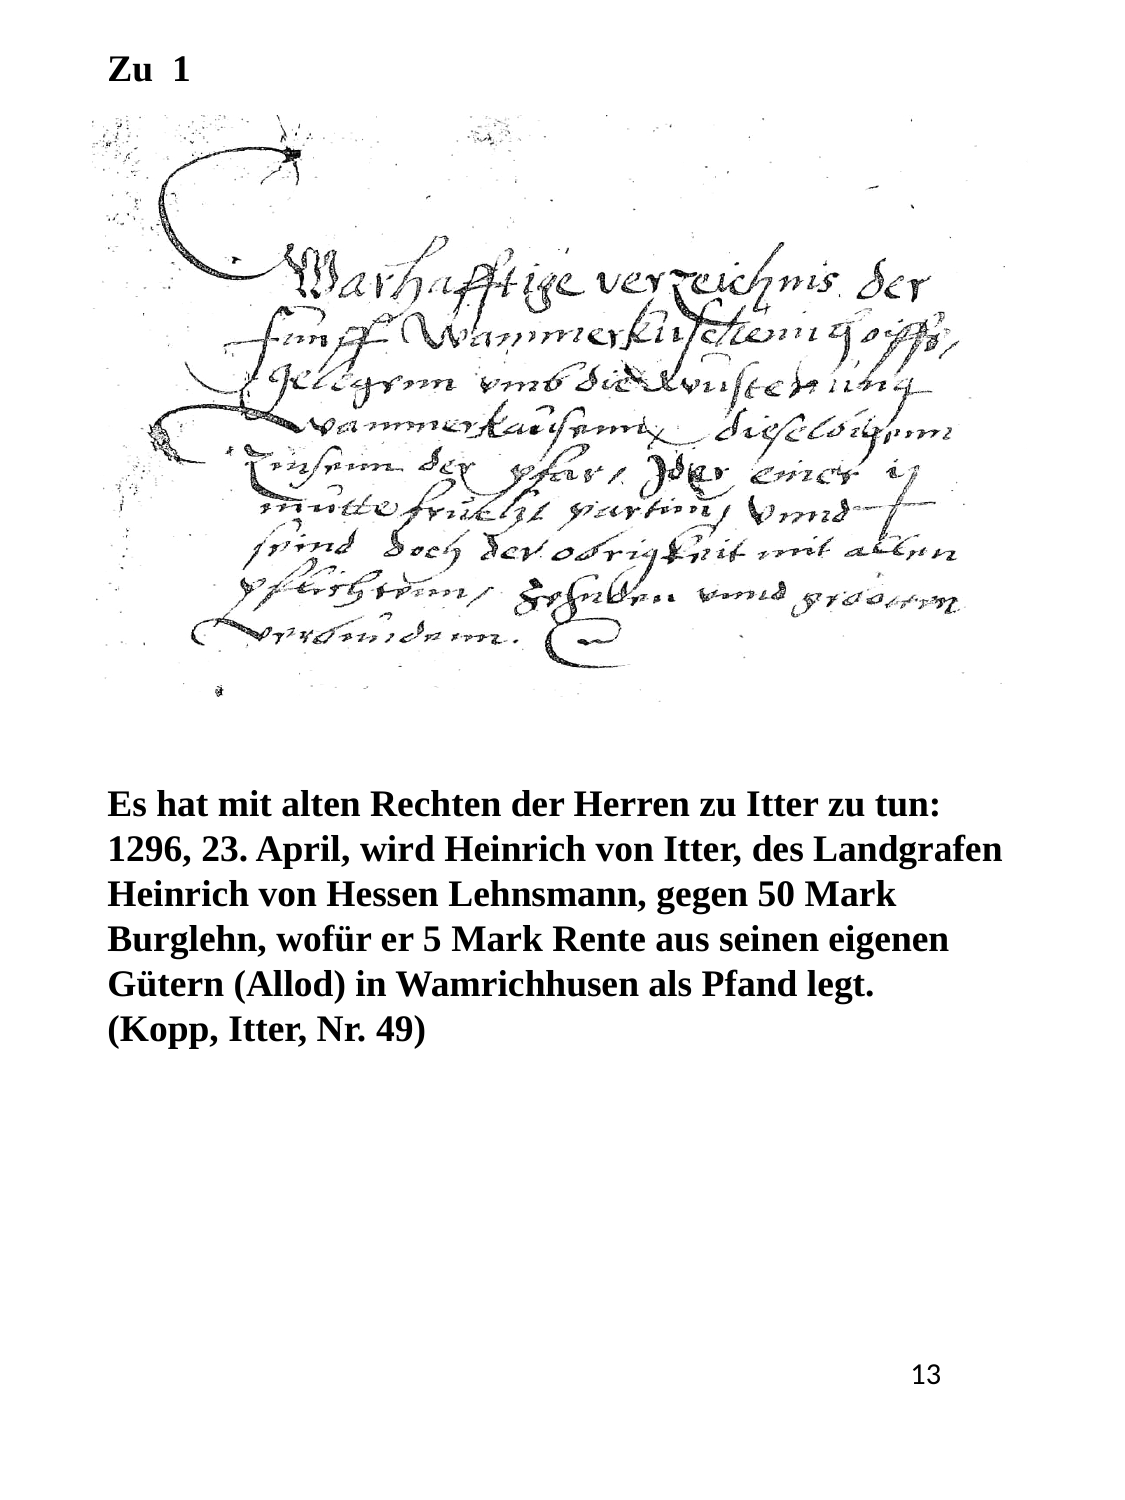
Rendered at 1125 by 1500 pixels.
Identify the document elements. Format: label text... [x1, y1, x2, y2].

picture [92, 115, 1028, 703]
text_box Zu 1 Es hat mit alten Rechten der Herren zu Itter zu tun: 1296, 23. April, wird Heinrich von Itter, des Landgrafen Heinrich von Hessen Lehnsmann, gegen 50 Mark Burglehn, wofür er 5 Mark Rente aus seinen eigenen Gütern (Allod) in Wamrichhusen als Pfand legt. (Kopp, Itter, Nr. 49) [92, 36, 1047, 1409]
